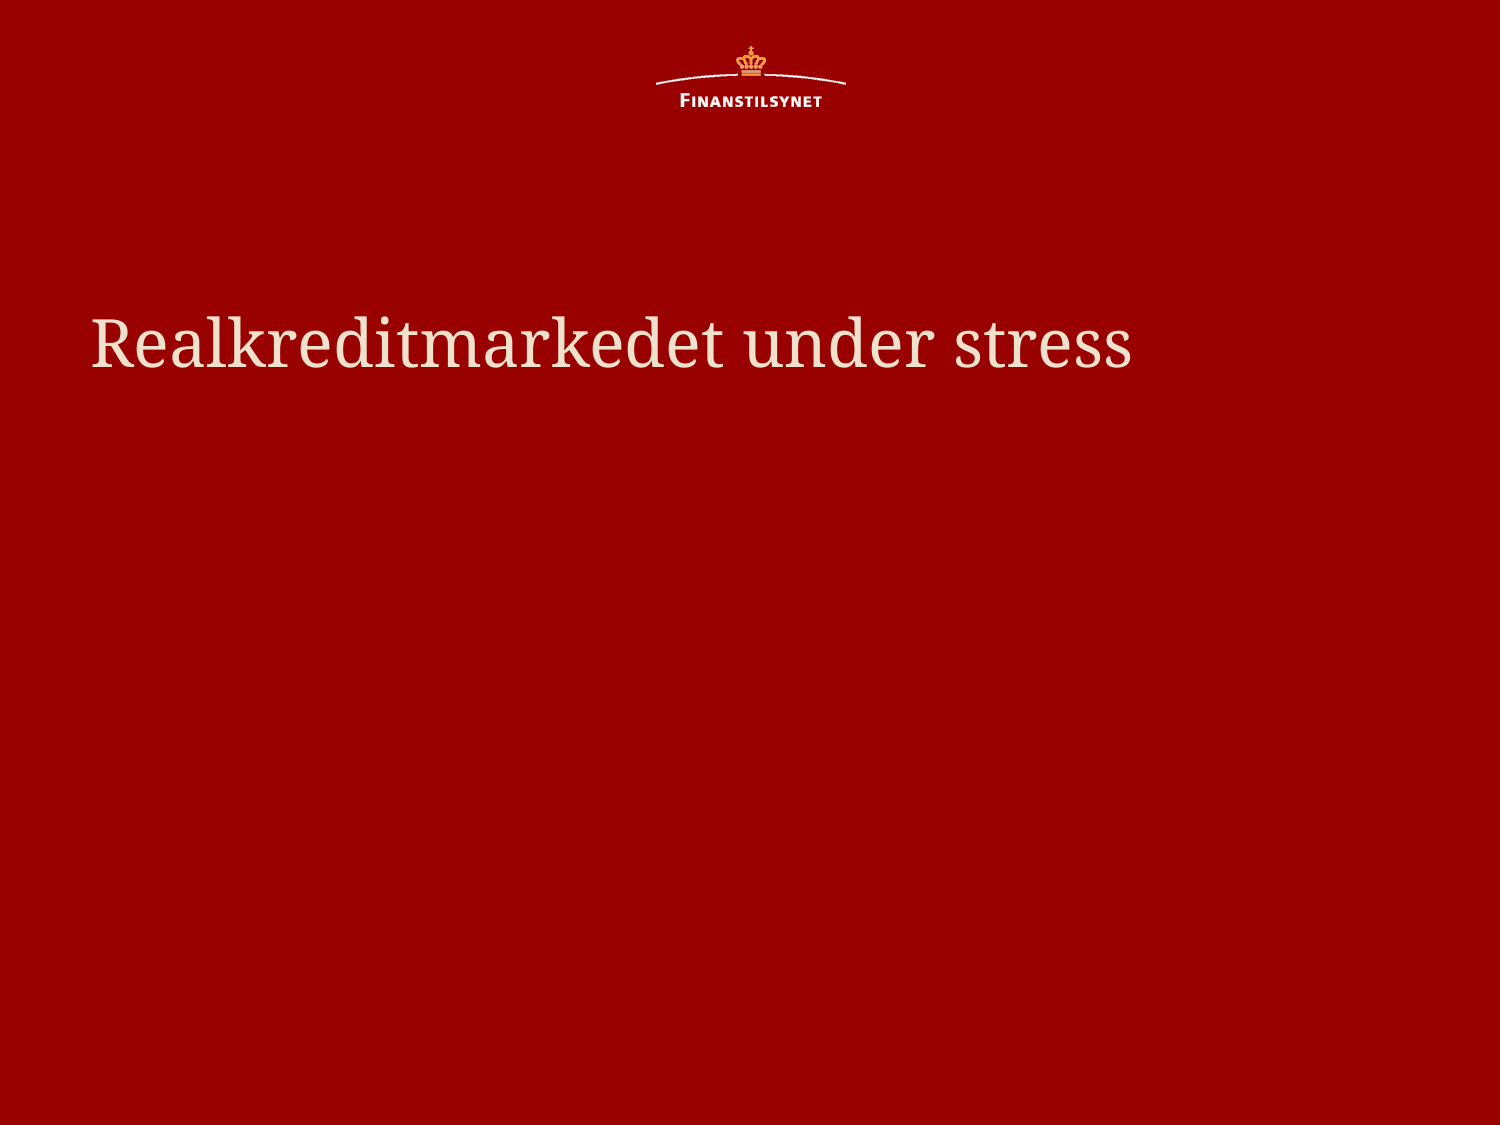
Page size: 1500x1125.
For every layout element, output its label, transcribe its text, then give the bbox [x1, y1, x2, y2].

list Realkreditmarkedet under stress [75, 292, 1425, 680]
picture [656, 46, 846, 107]
